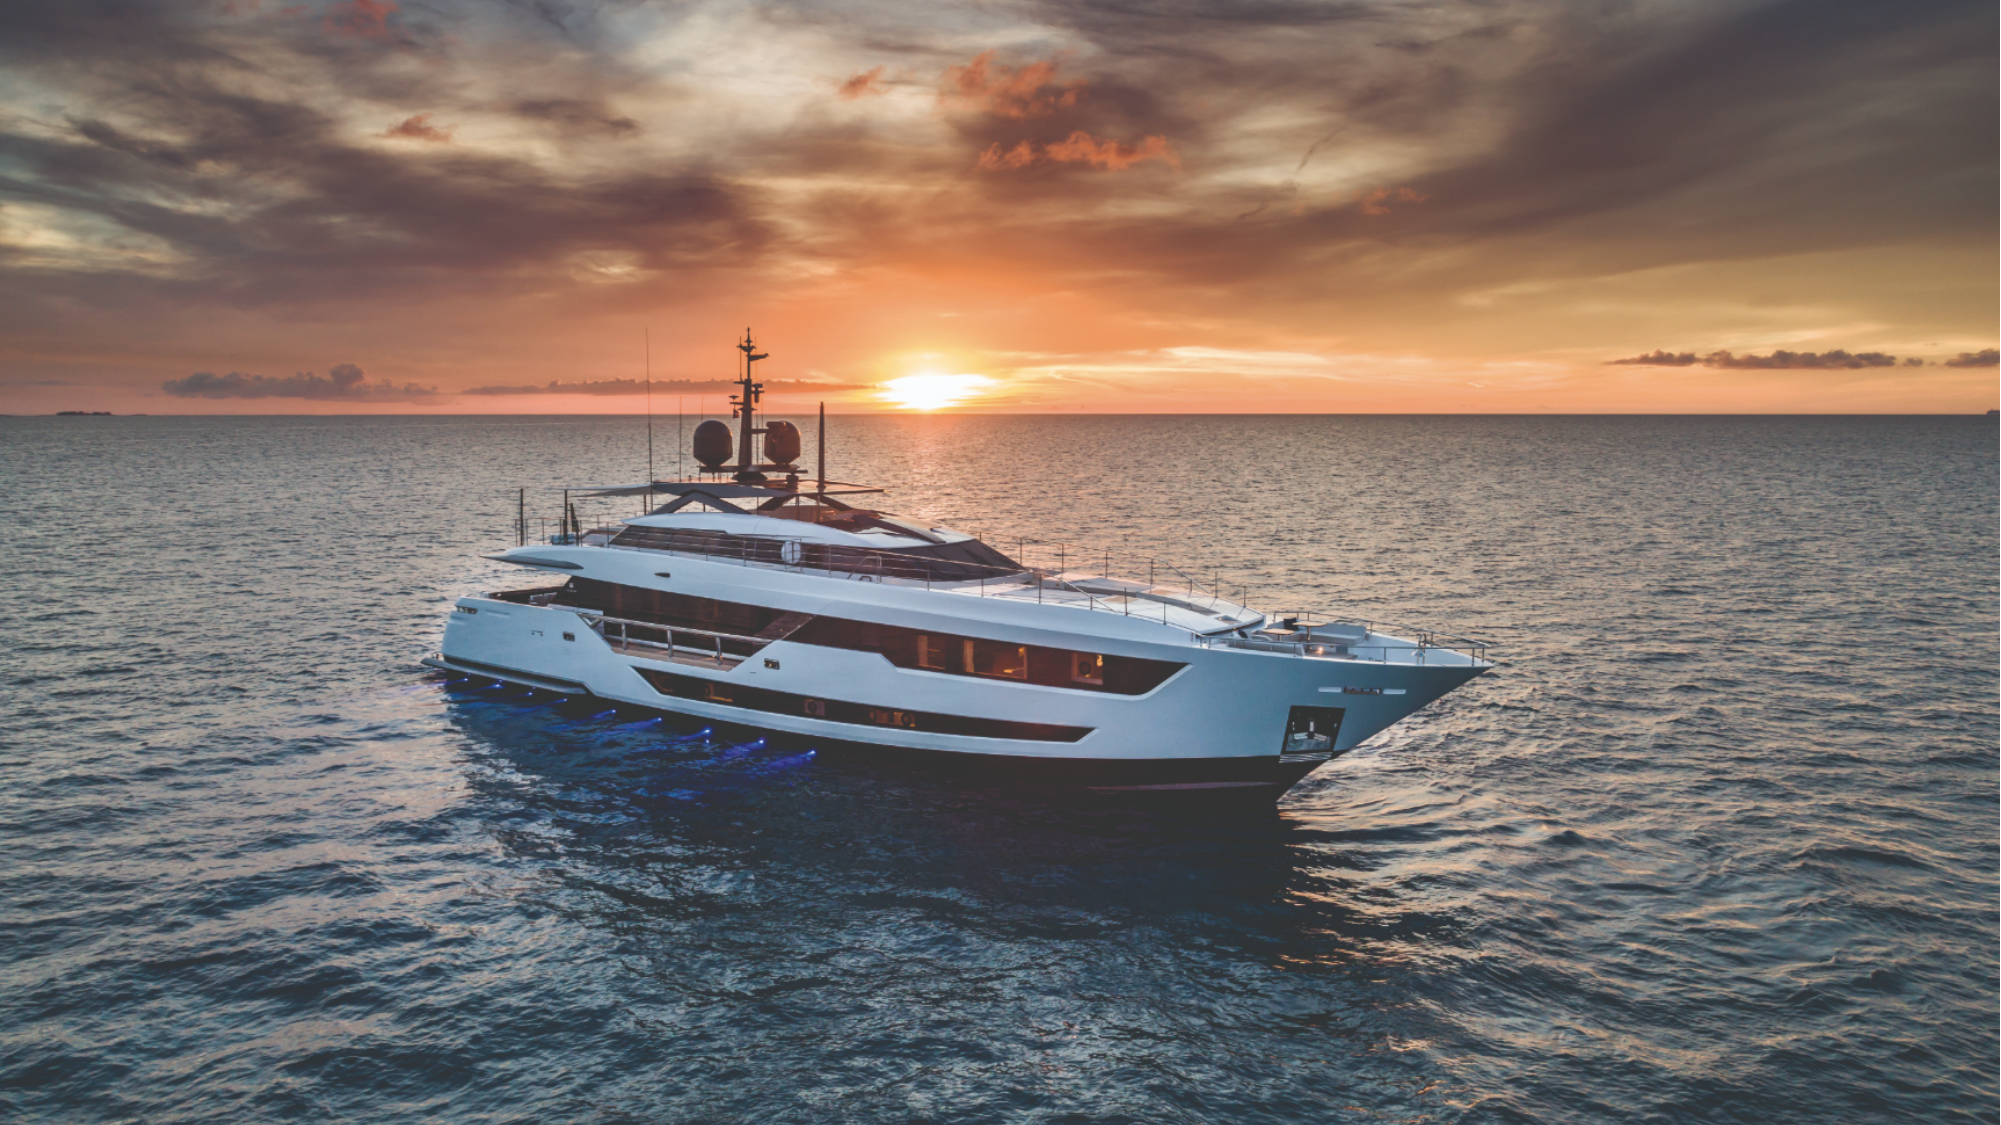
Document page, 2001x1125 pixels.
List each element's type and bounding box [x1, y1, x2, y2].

list [0, 0, 2000, 1125]
